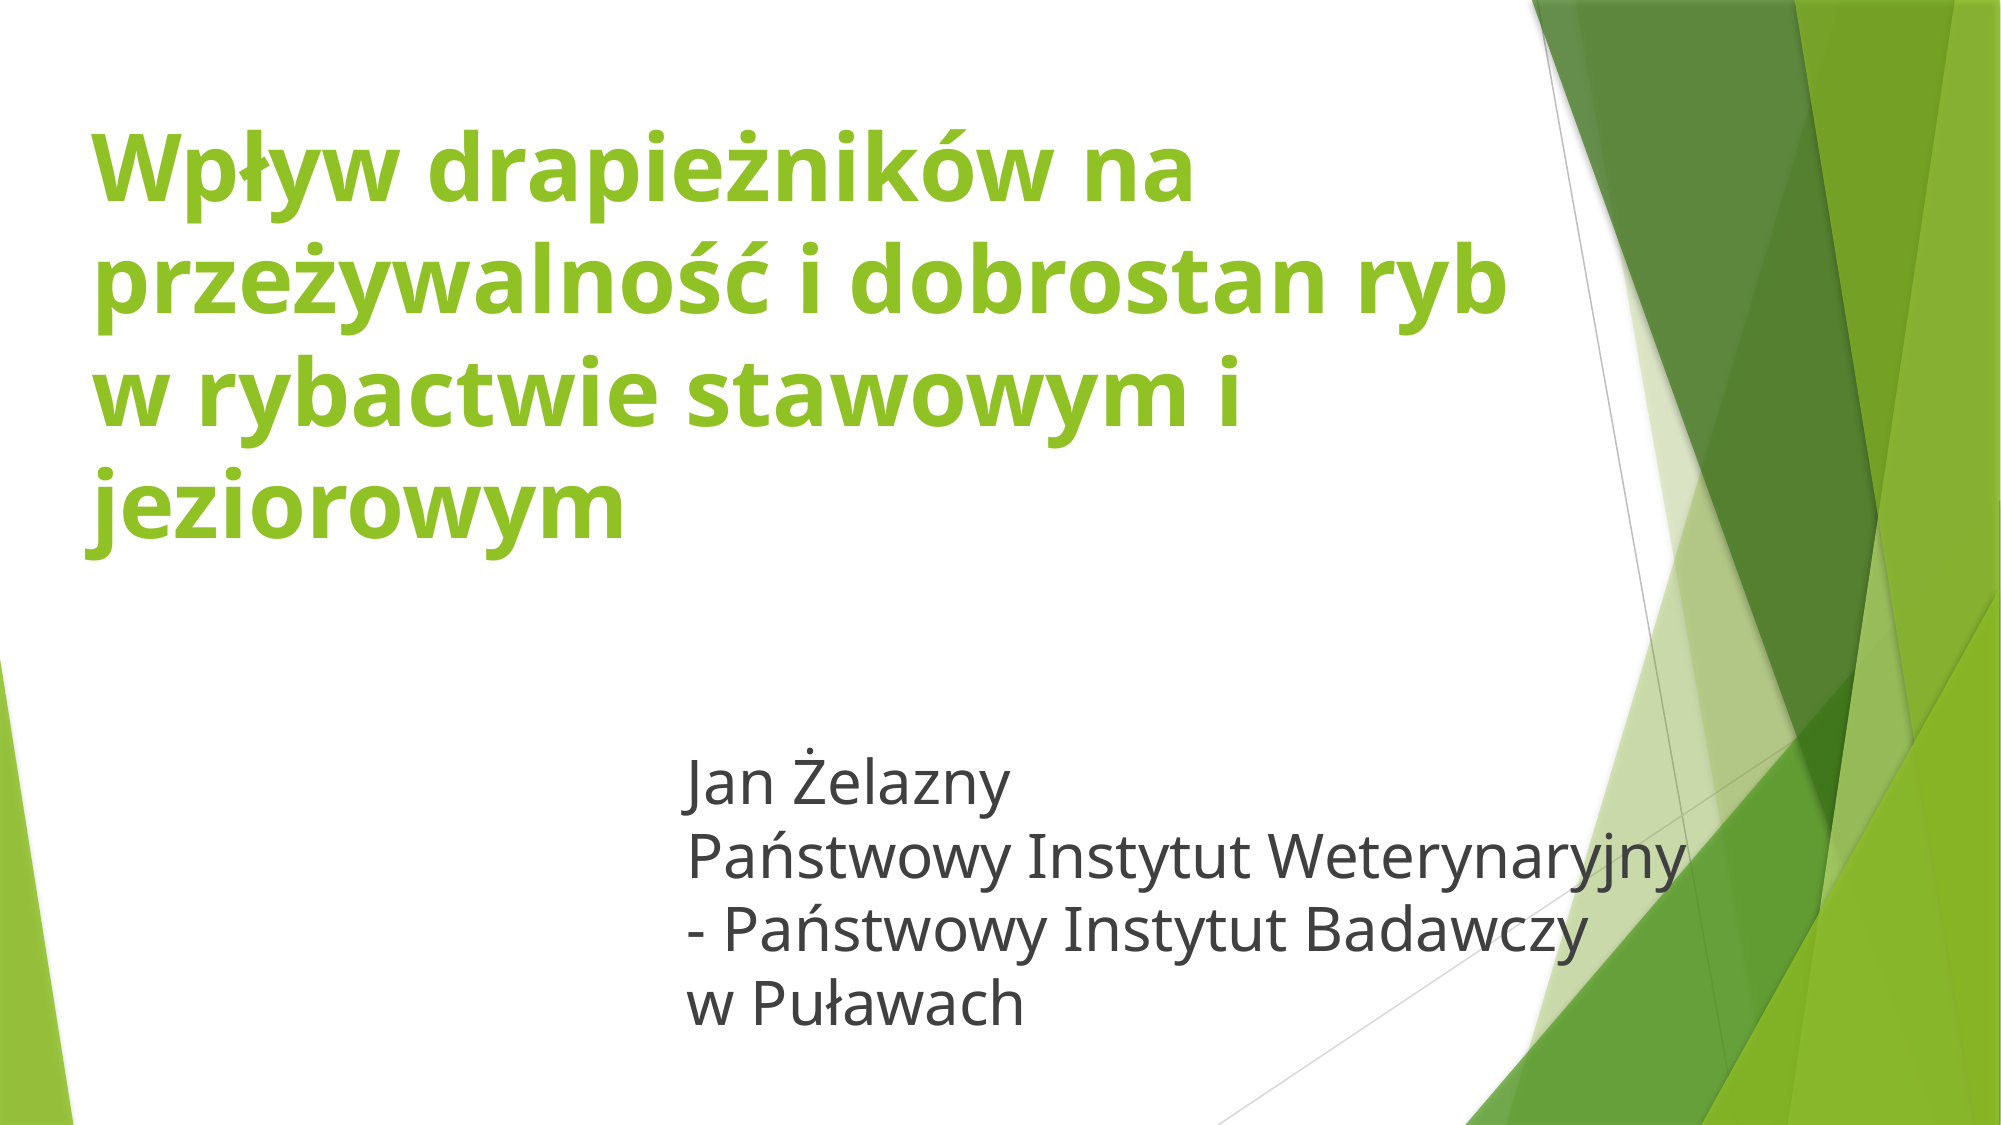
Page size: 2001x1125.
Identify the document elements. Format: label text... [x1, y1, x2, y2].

list Jan Żelazny Państwowy Instytut Weterynaryjny - Państwowy Instytut Badawczy w Puławach [671, 678, 1714, 1050]
title Wpływ drapieżników na przeżywalność i dobrostan ryb w rybactwie stawowym i jeziorowym [76, 99, 1731, 569]
